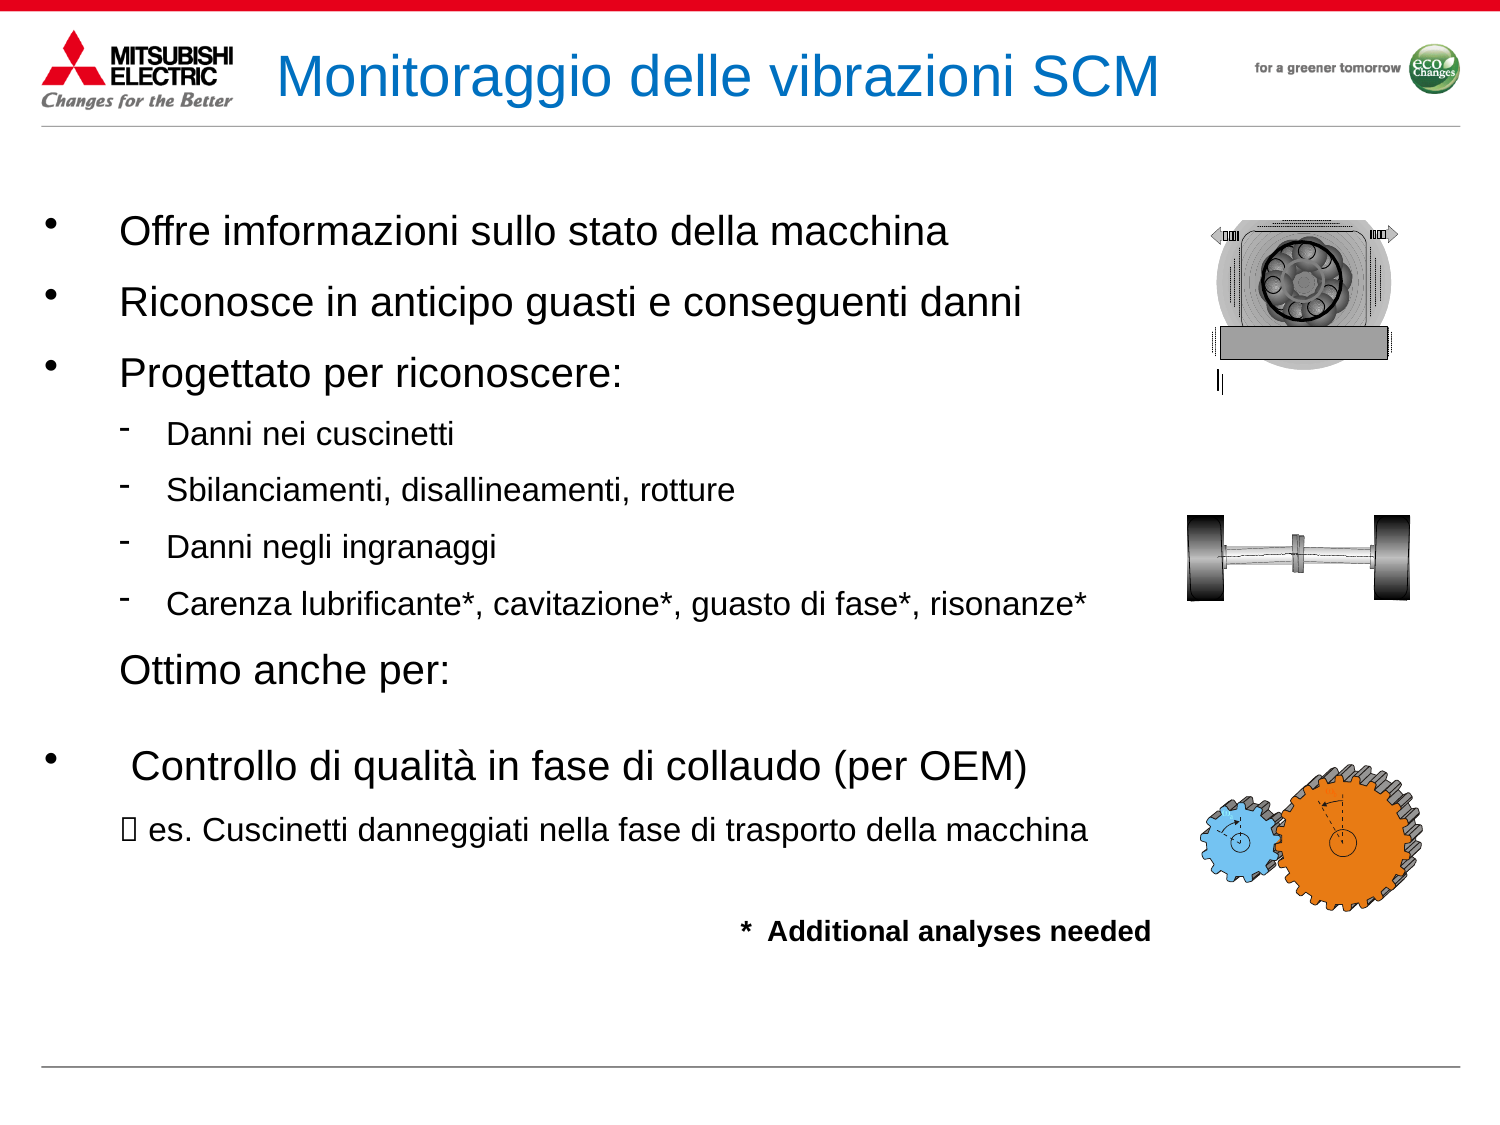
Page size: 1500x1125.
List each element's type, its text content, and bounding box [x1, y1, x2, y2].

text_box Monitoraggio delle vibrazioni SCM [261, 23, 1236, 123]
text_box Offre imformazioni sullo stato della macchina Riconosce in anticipo guasti e conseguenti danni Progettato per riconoscere: Danni nei cuscinetti Sbilanciamenti, disallineamenti, rotture Danni negli ingranaggi Carenza lubrificante*, cavitazione*, guasto di fase*, risonanze* Ottimo anche per: Controllo di qualità in fase di collaudo (per OEM)  es. Cuscinetti danneggiati nella fase di trasporto della macchina * Additional analyses needed [29, 196, 1167, 955]
picture [0, 0, 1500, 1125]
